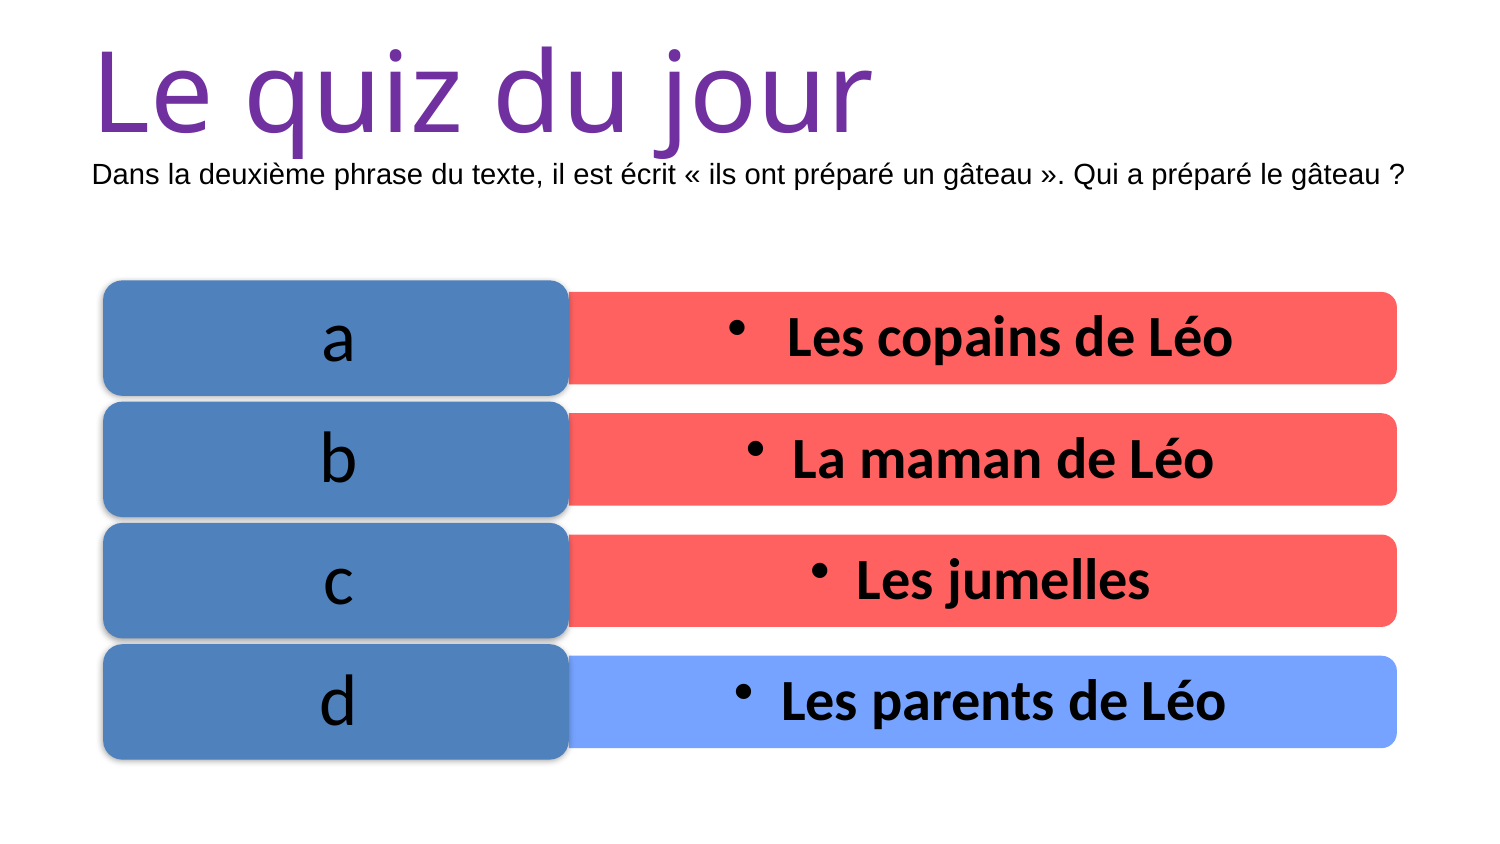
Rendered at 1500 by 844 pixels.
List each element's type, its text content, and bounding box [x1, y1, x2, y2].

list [102, 279, 1398, 761]
title Le quiz du jour Dans la deuxième phrase du texte, il est écrit « ils ont préparé un gâteau ». Qui a préparé le gâteau ? [76, 30, 1483, 233]
